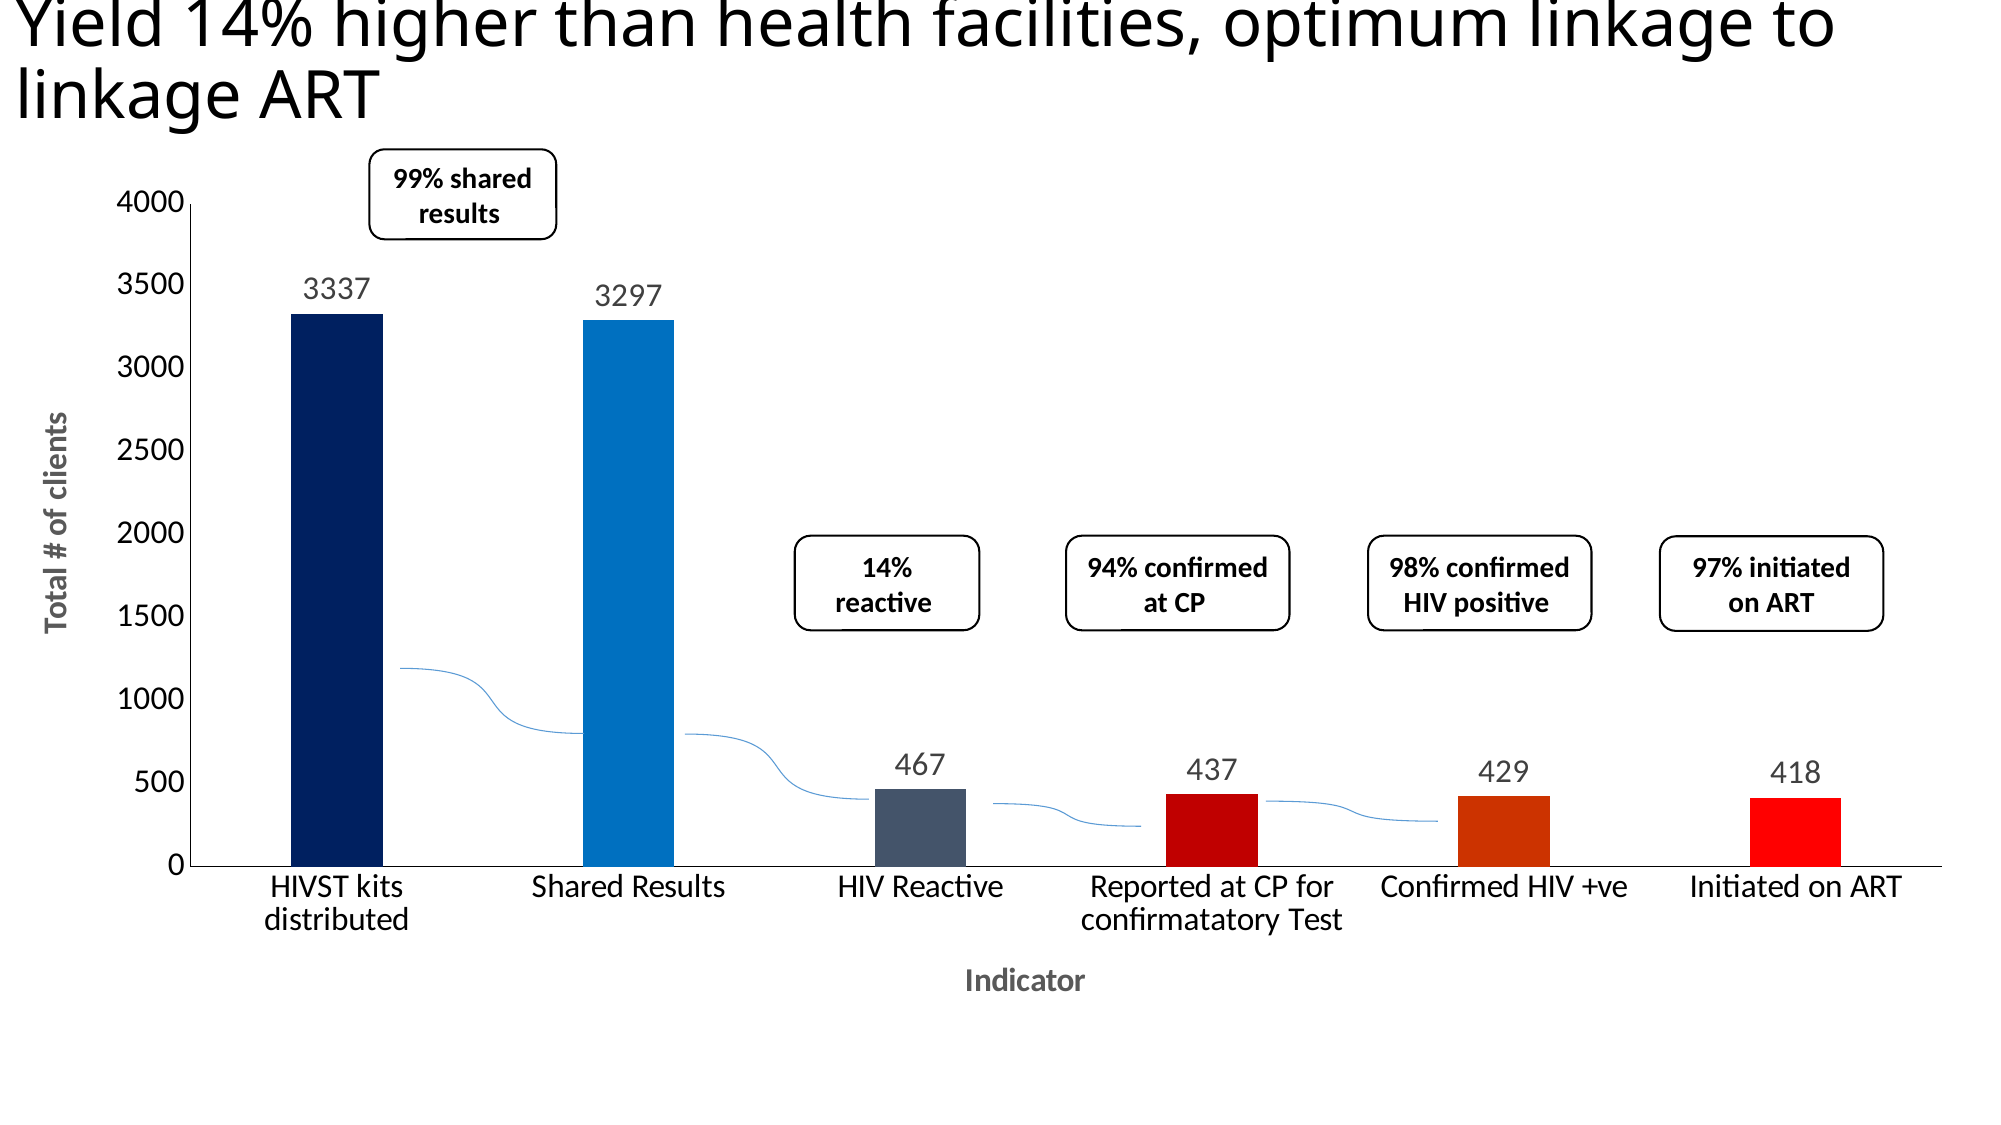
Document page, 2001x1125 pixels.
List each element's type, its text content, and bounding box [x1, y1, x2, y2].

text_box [369, 149, 1884, 631]
chart [18, 149, 1968, 1034]
title Yield 14% higher than health facilities, optimum linkage to linkage ART [0, 0, 2000, 122]
